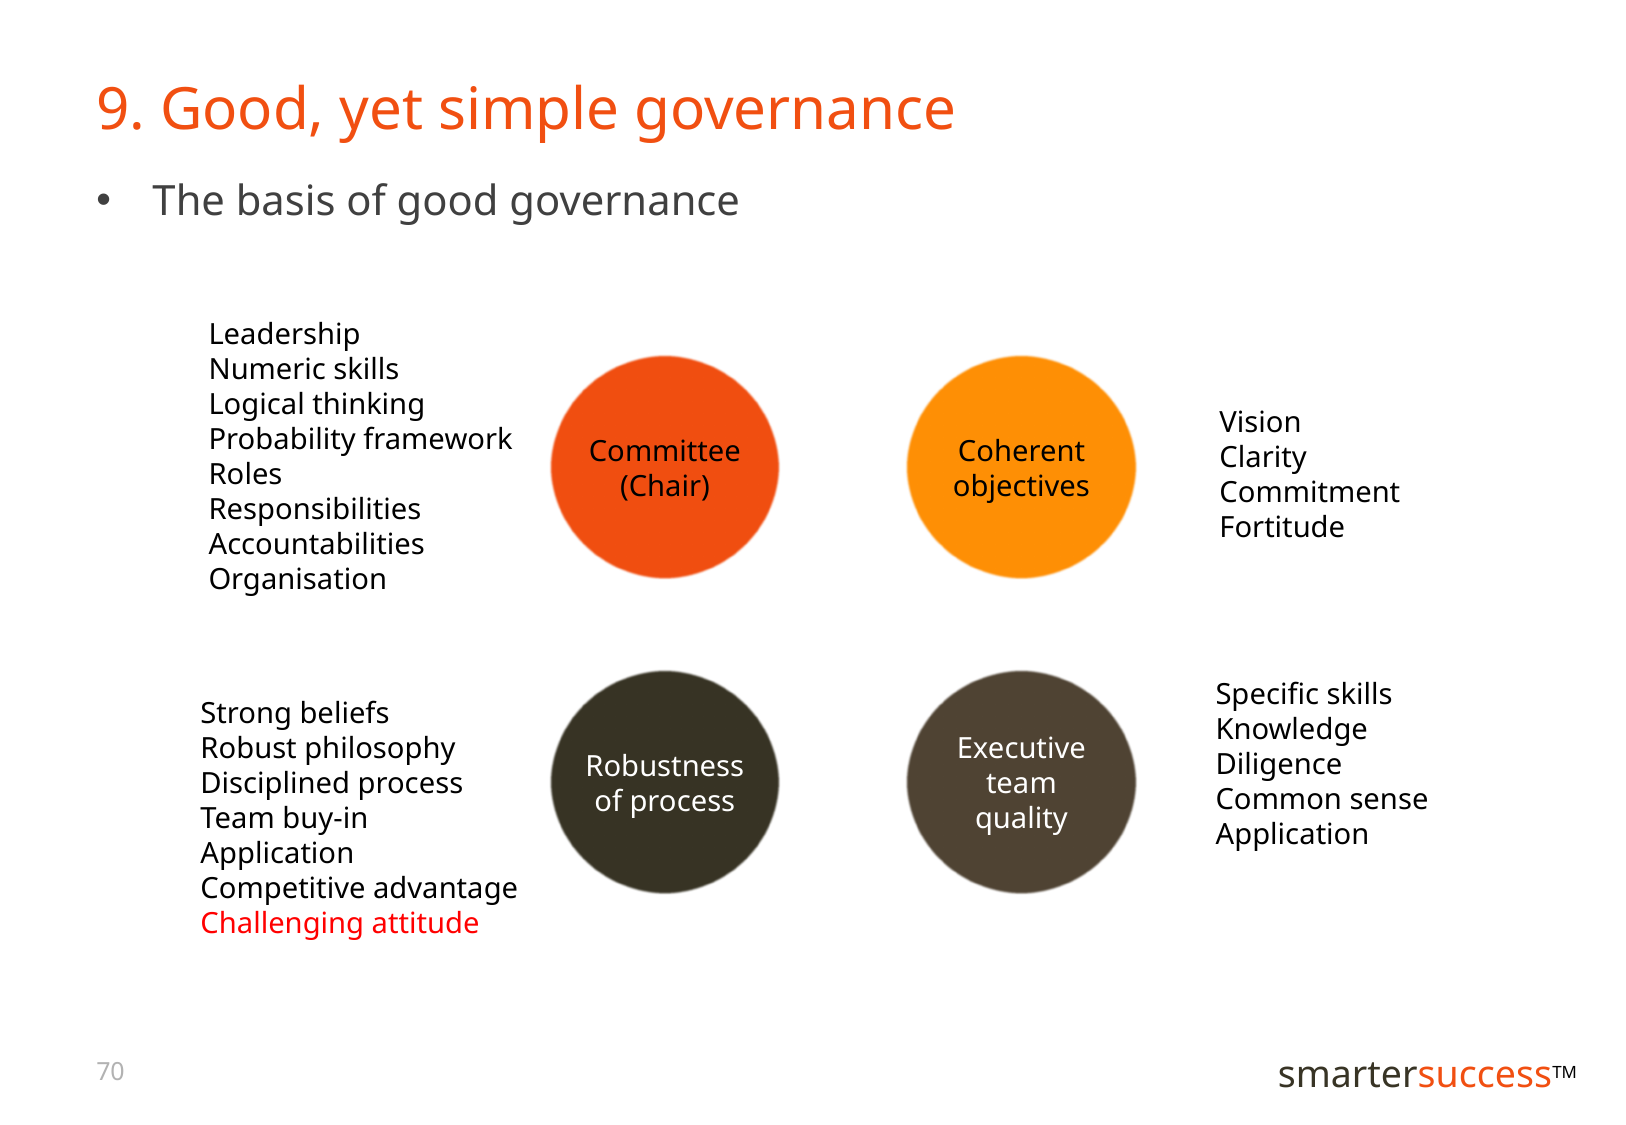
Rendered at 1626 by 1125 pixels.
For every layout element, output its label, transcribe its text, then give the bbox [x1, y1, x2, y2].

text_box Robustness of process [552, 672, 778, 892]
text_box Strong beliefs Robust philosophy Disciplined process Team buy-in Application Competitive advantage Challenging attitude [185, 686, 534, 1017]
text_box Leadership Numeric skills Logical thinking Probability framework Roles Responsibilities Accountabilities Organisation [193, 307, 528, 708]
slide_number 70 [81, 1042, 365, 1103]
list The basis of good governance [81, 166, 1544, 988]
text_box Coherent objectives [909, 358, 1135, 577]
text_box Executive team quality [908, 672, 1136, 893]
title 9. Good, yet simple governance [81, 45, 1544, 166]
text_box Vision Clarity Commitment Fortitude [1204, 396, 1416, 656]
text_box Committee (Chair) [551, 356, 779, 578]
text_box Specific skills Knowledge Diligence Common sense Application [1200, 667, 1444, 963]
